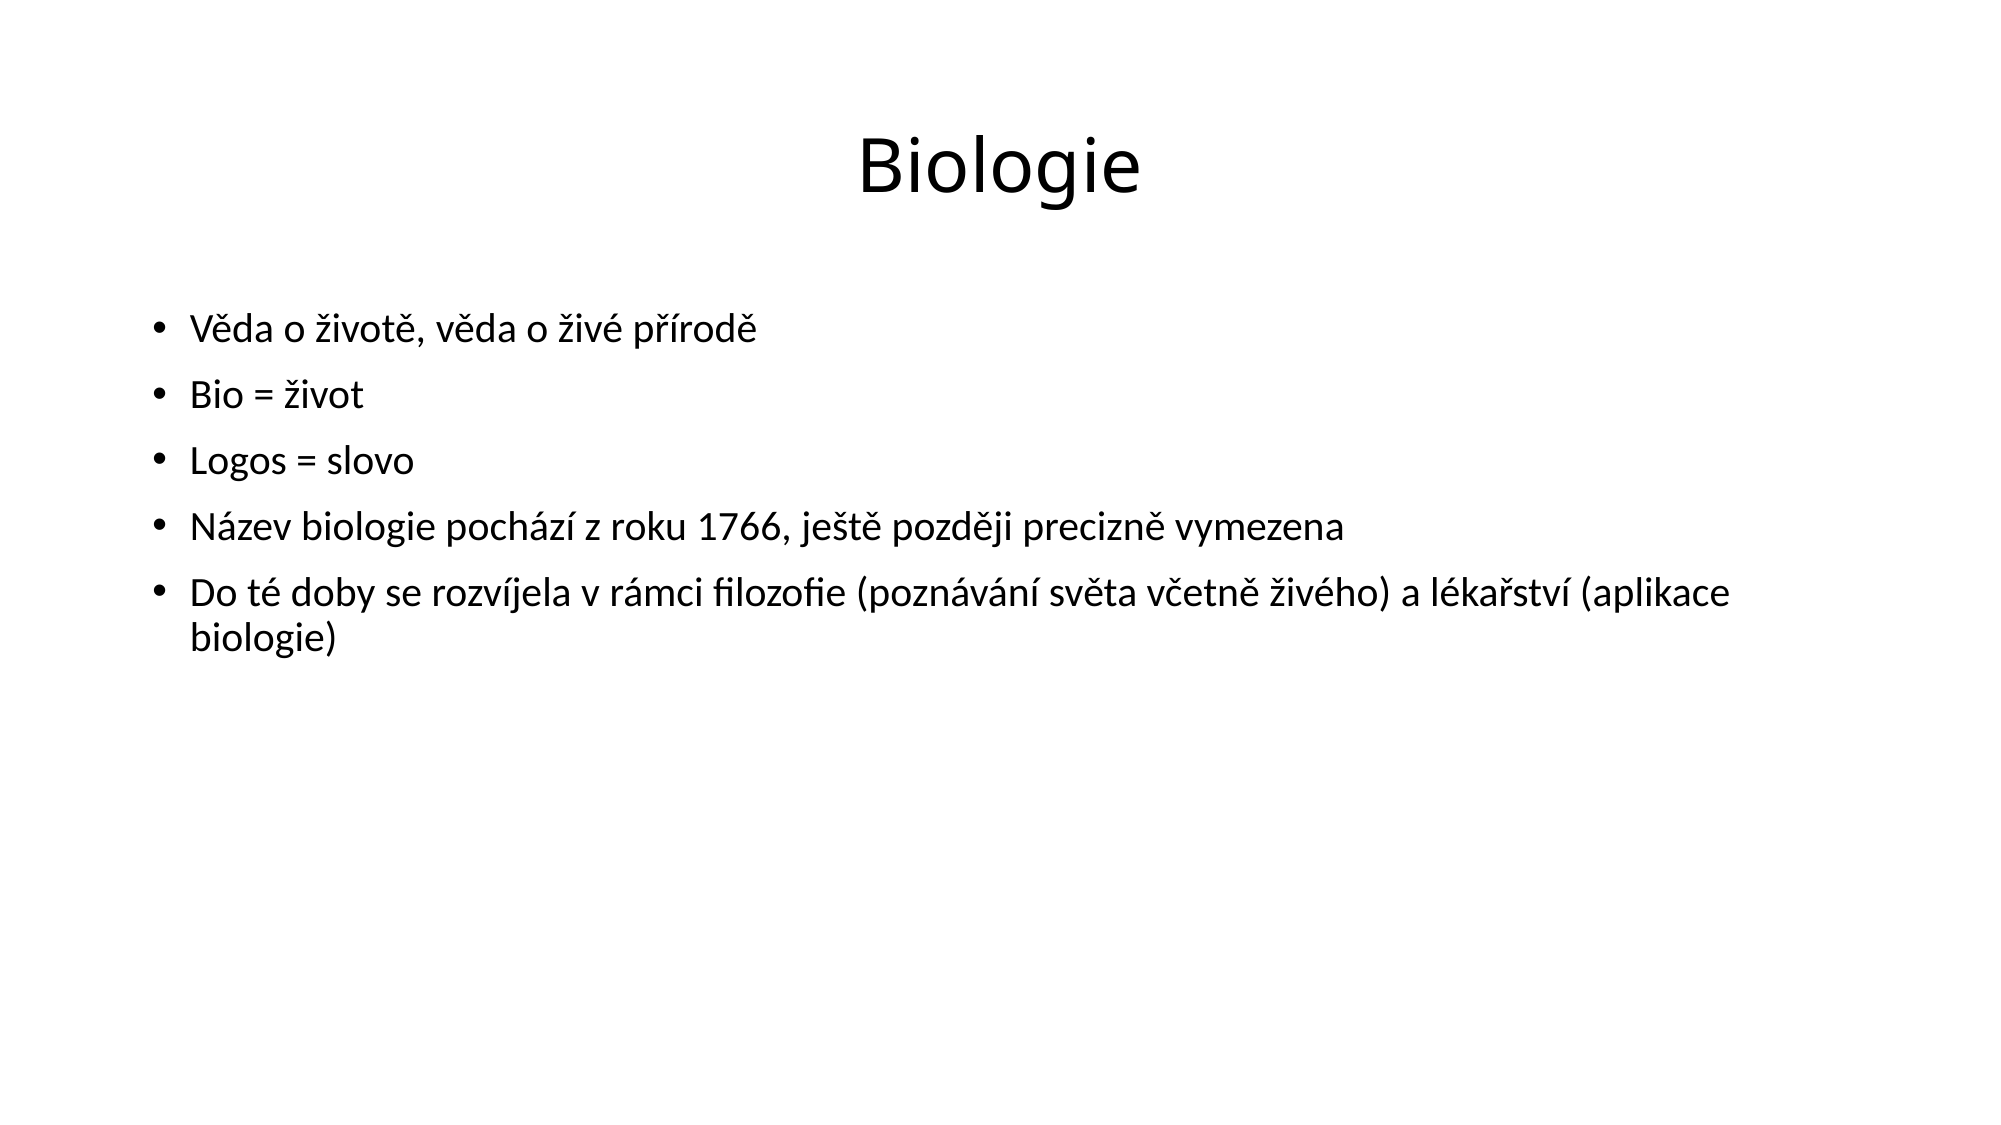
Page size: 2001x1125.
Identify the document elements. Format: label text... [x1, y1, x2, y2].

list Věda o životě, věda o živé přírodě Bio = život Logos = slovo Název biologie pochází z roku 1766, ještě později precizně vymezena Do té doby se rozvíjela v rámci filozofie (poznávání světa včetně živého) a lékařství (aplikace biologie) [137, 299, 1863, 1014]
title Biologie [137, 59, 1863, 278]
